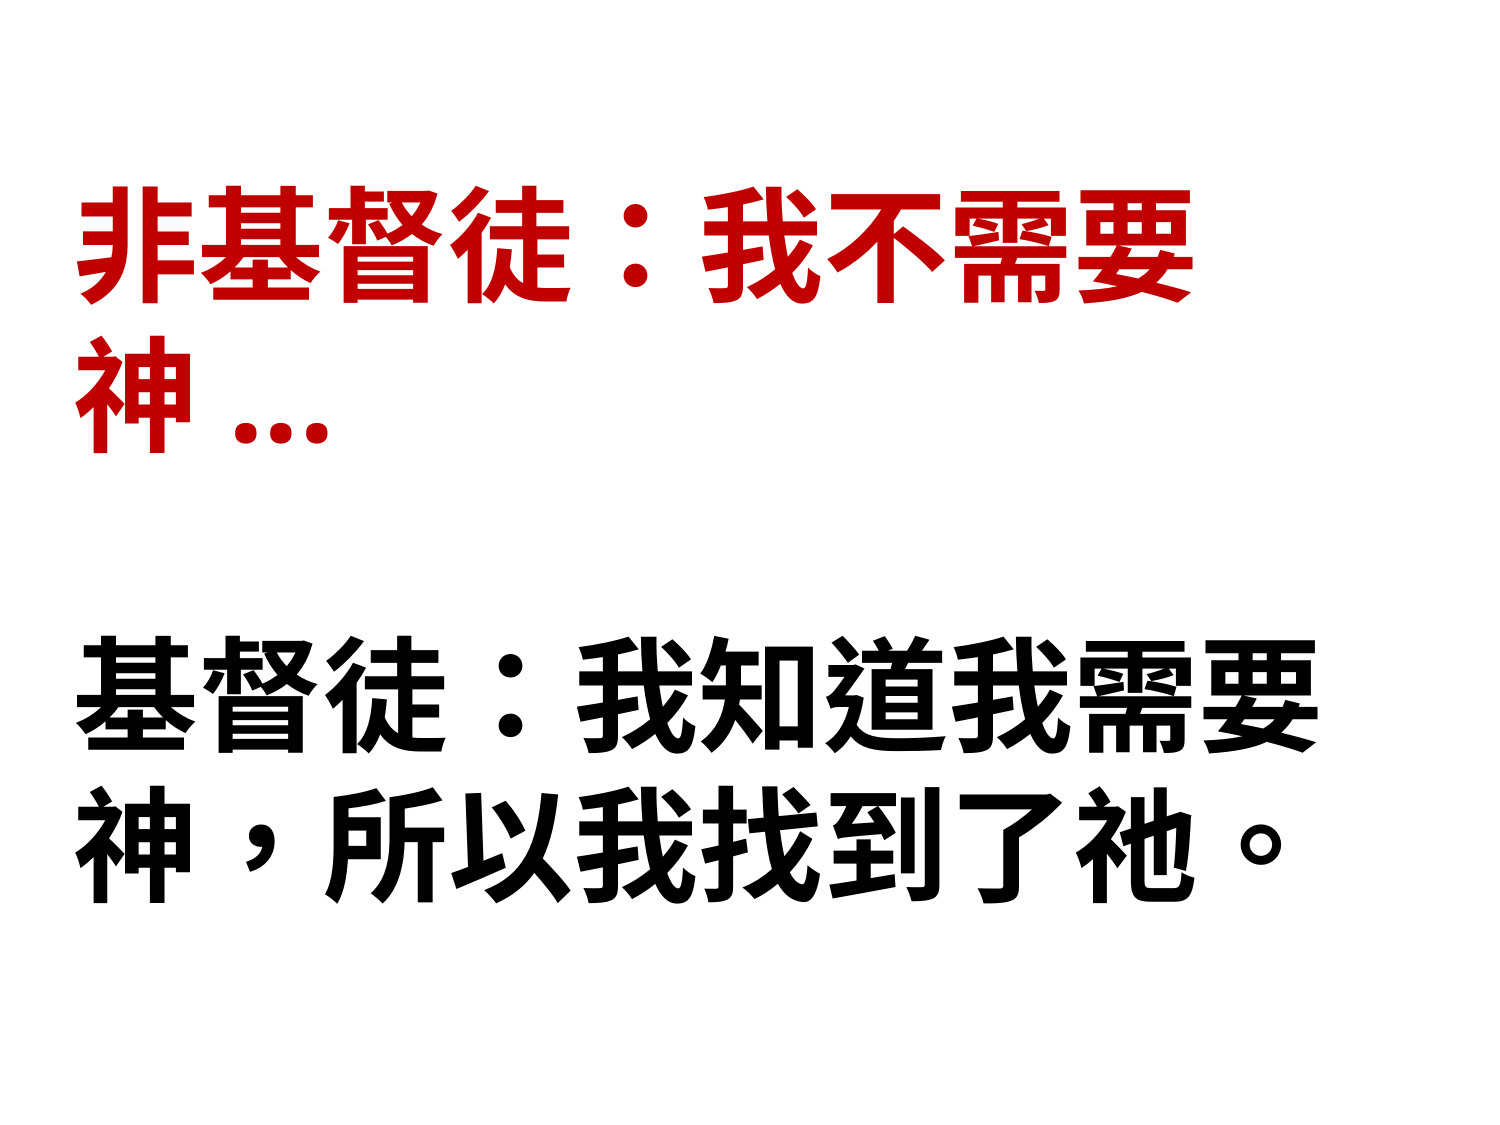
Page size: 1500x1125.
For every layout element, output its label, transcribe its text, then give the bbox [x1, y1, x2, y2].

text_box 非基督徒：我不需要神... 基督徒：我知道我需要神，所以我找到了祂。 [58, 159, 1443, 925]
